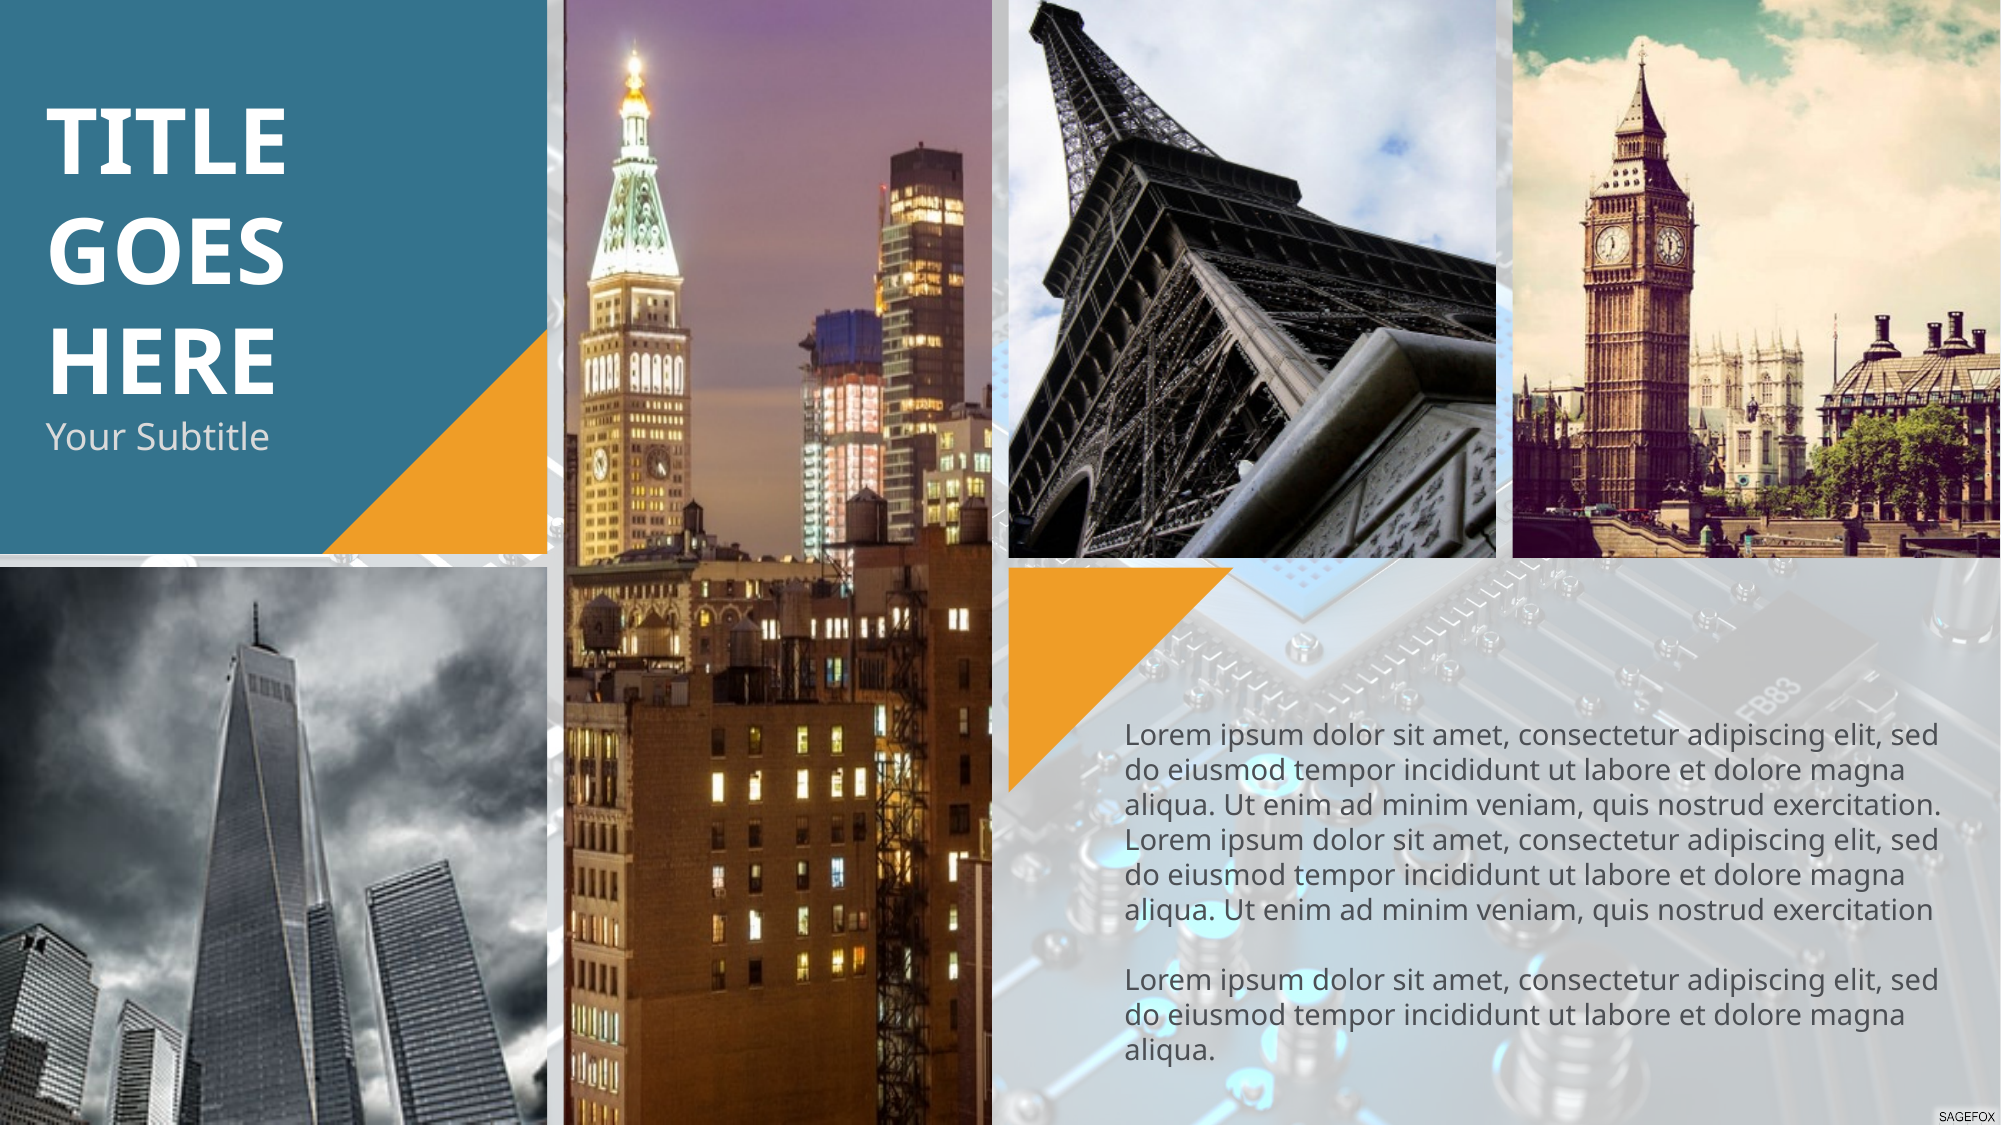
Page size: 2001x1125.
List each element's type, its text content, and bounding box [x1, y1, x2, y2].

picture [1936, 1111, 1997, 1125]
text_box [1008, 0, 1497, 558]
text_box [563, 0, 993, 1125]
text_box [0, 0, 548, 555]
text_box TITLE GOES HERE Your Subtitle [30, 75, 517, 575]
text_box Lorem ipsum dolor sit amet, consectetur adipiscing elit, sed do eiusmod tempor incididunt ut labore et dolore magna aliqua. Ut enim ad minim veniam, quis nostrud exercitation. Lorem ipsum dolor sit amet, consectetur adipiscing elit, sed do eiusmod tempor incididunt ut labore et dolore magna aliqua. Ut enim ad minim veniam, quis nostrud exercitation Lorem ipsum dolor sit amet, consectetur adipiscing elit, sed do eiusmod tempor incididunt ut labore et dolore magna aliqua. [1109, 709, 1958, 1074]
text_box [0, 567, 548, 1125]
text_box [1007, 566, 1237, 796]
text_box [1511, 0, 2000, 558]
text_box [319, 326, 549, 556]
